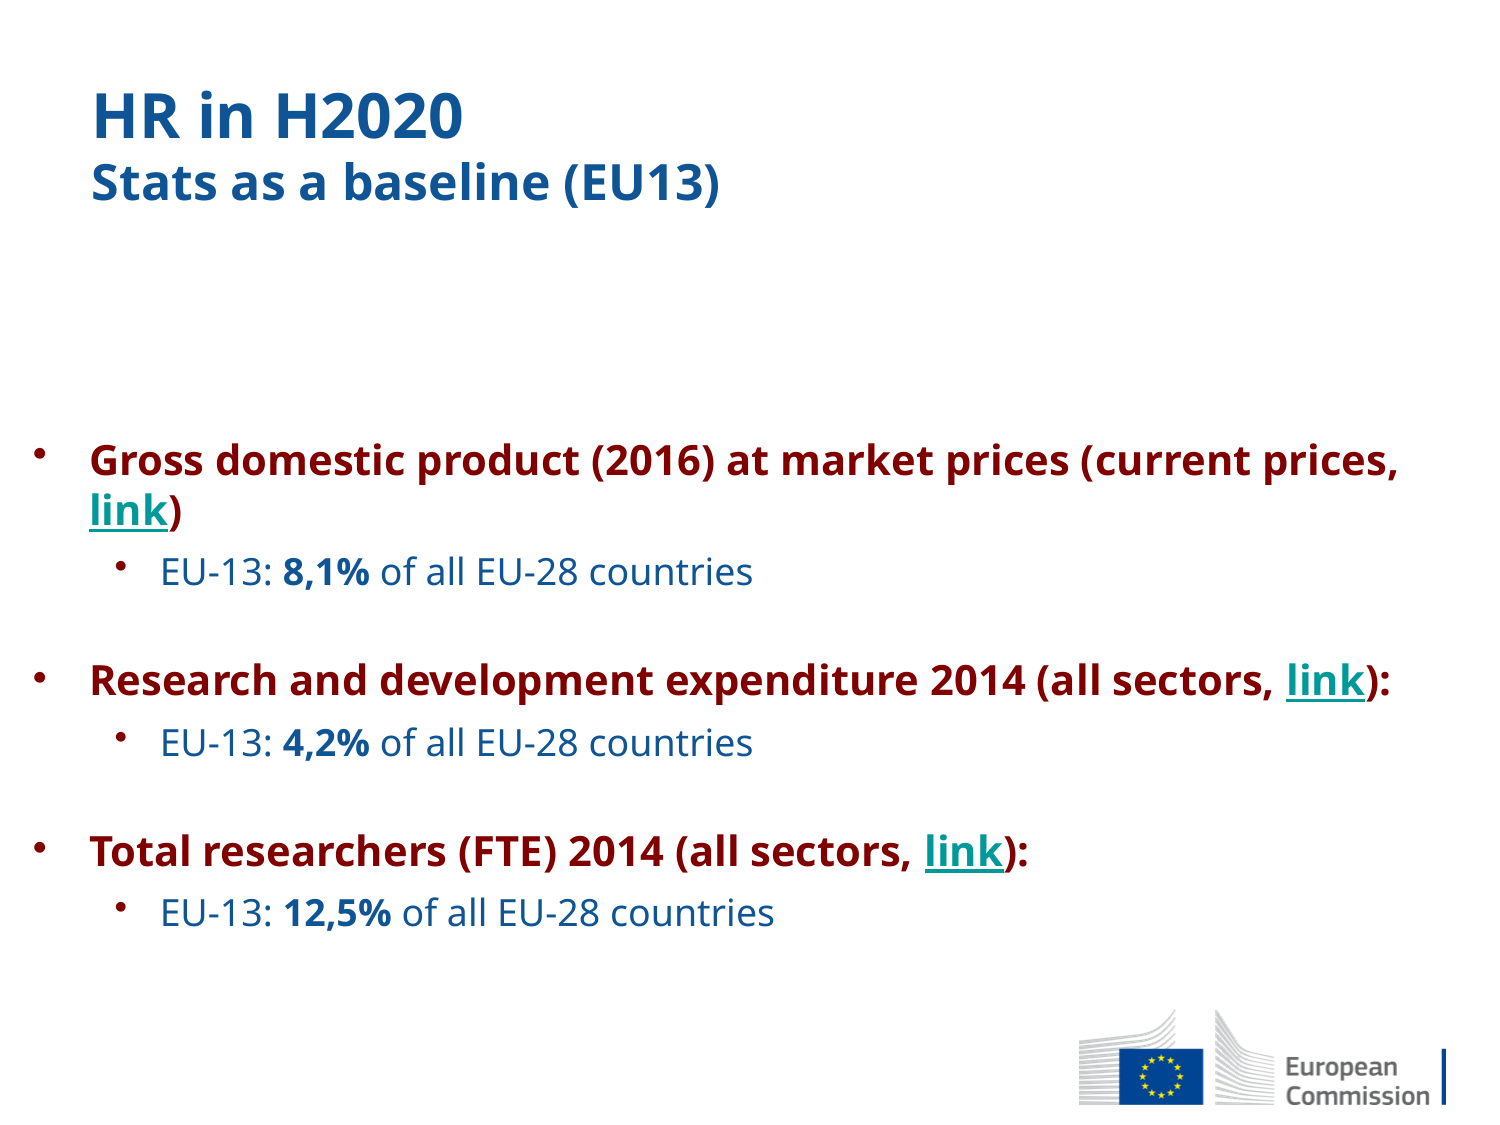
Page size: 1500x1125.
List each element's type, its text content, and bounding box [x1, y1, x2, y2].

title HR in H2020 Stats as a baseline (EU13) [76, 66, 1428, 221]
picture [1078, 1008, 1447, 1106]
text_box Gross domestic product (2016) at market prices (current prices, link) EU-13: 8,1% of all EU-28 countries Research and development expenditure 2014 (all sectors, link): EU-13: 4,2% of all EU-28 countries Total researchers (FTE) 2014 (all sectors, link): EU-13: 12,5% of all EU-28 countries [18, 514, 1475, 942]
